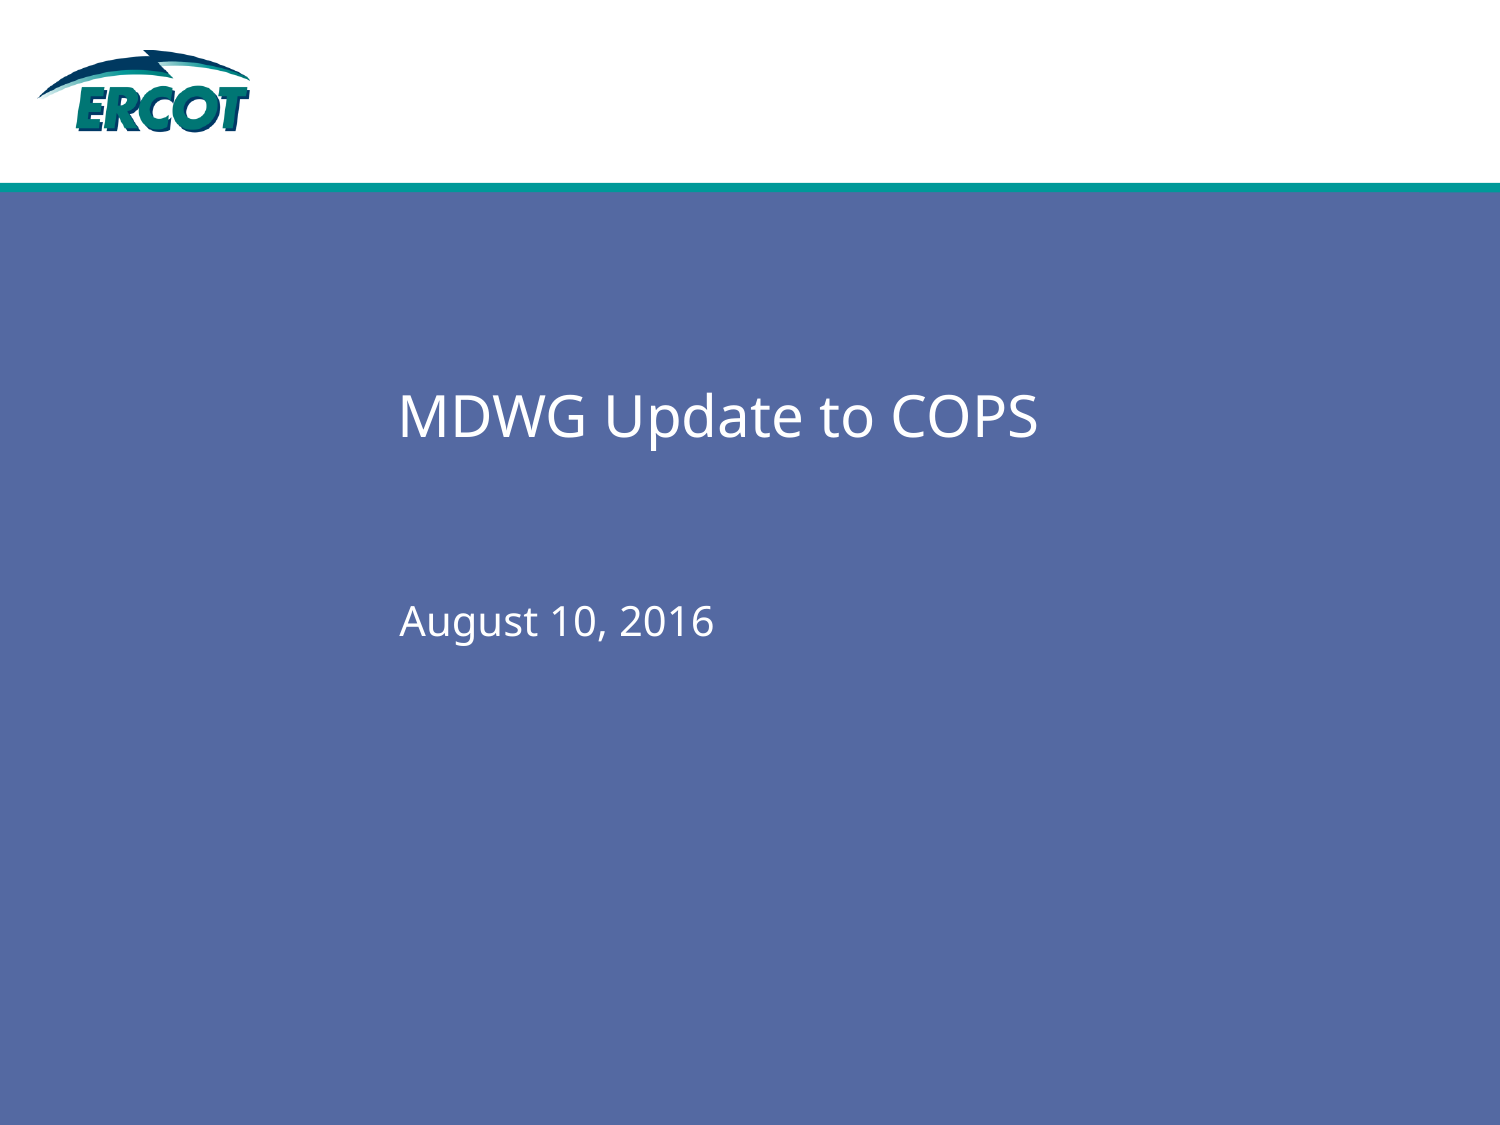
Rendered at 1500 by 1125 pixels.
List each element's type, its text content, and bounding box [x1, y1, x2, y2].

picture [37, 50, 250, 136]
subtitle August 10, 2016 [384, 587, 1425, 775]
title MDWG Update to COPS [382, 312, 1446, 517]
